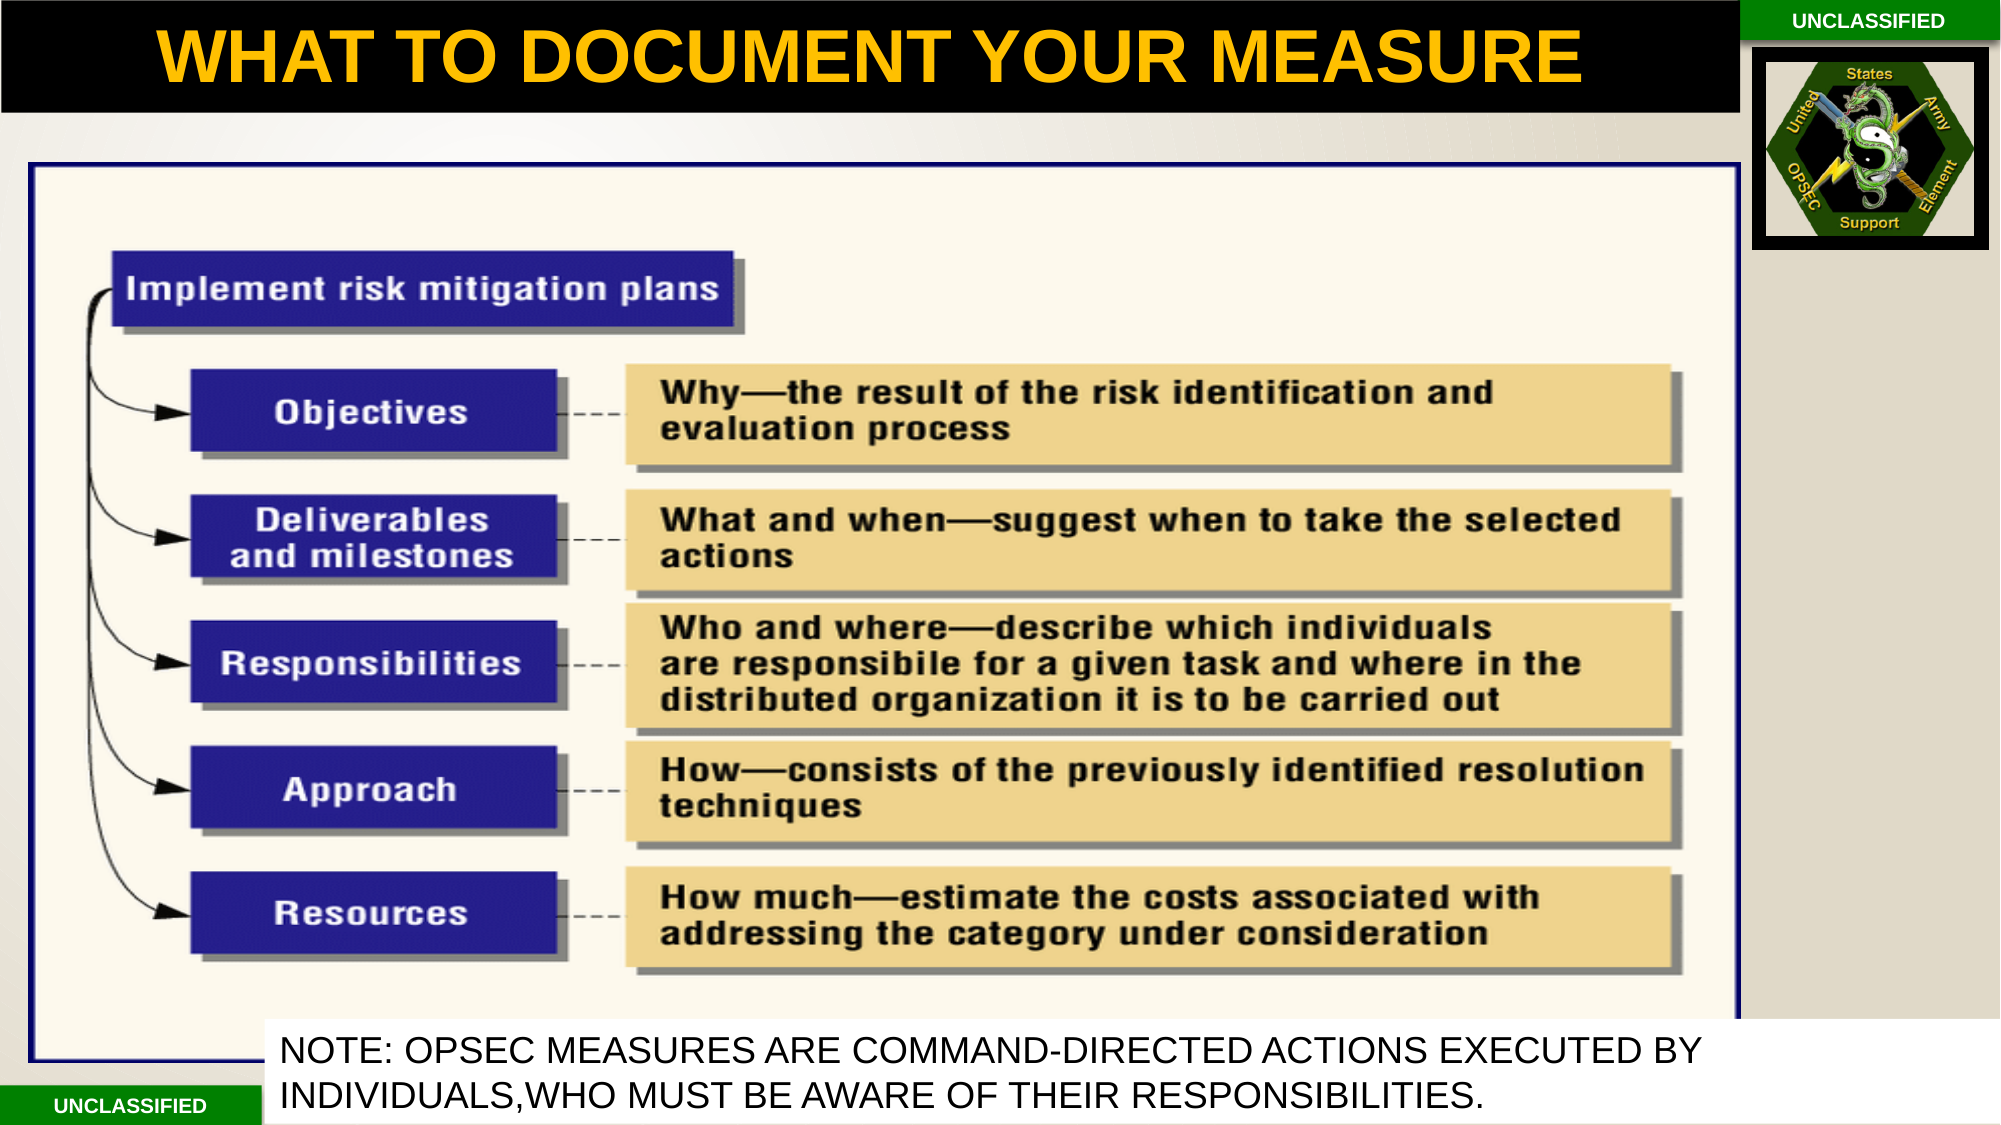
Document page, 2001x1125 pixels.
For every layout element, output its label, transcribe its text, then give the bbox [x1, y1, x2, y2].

text_box WHAT TO DOCUMENT YOUR MEASURE [1, 0, 1741, 113]
picture [28, 162, 1741, 1063]
text_box NOTE: OPSEC MEASURES ARE COMMAND-DIRECTED ACTIONS EXECUTED BY INDIVIDUALS,WHO MUST BE AWARE OF THEIR RESPONSIBILITIES. [264, 1018, 2000, 1124]
picture [1766, 62, 1974, 236]
